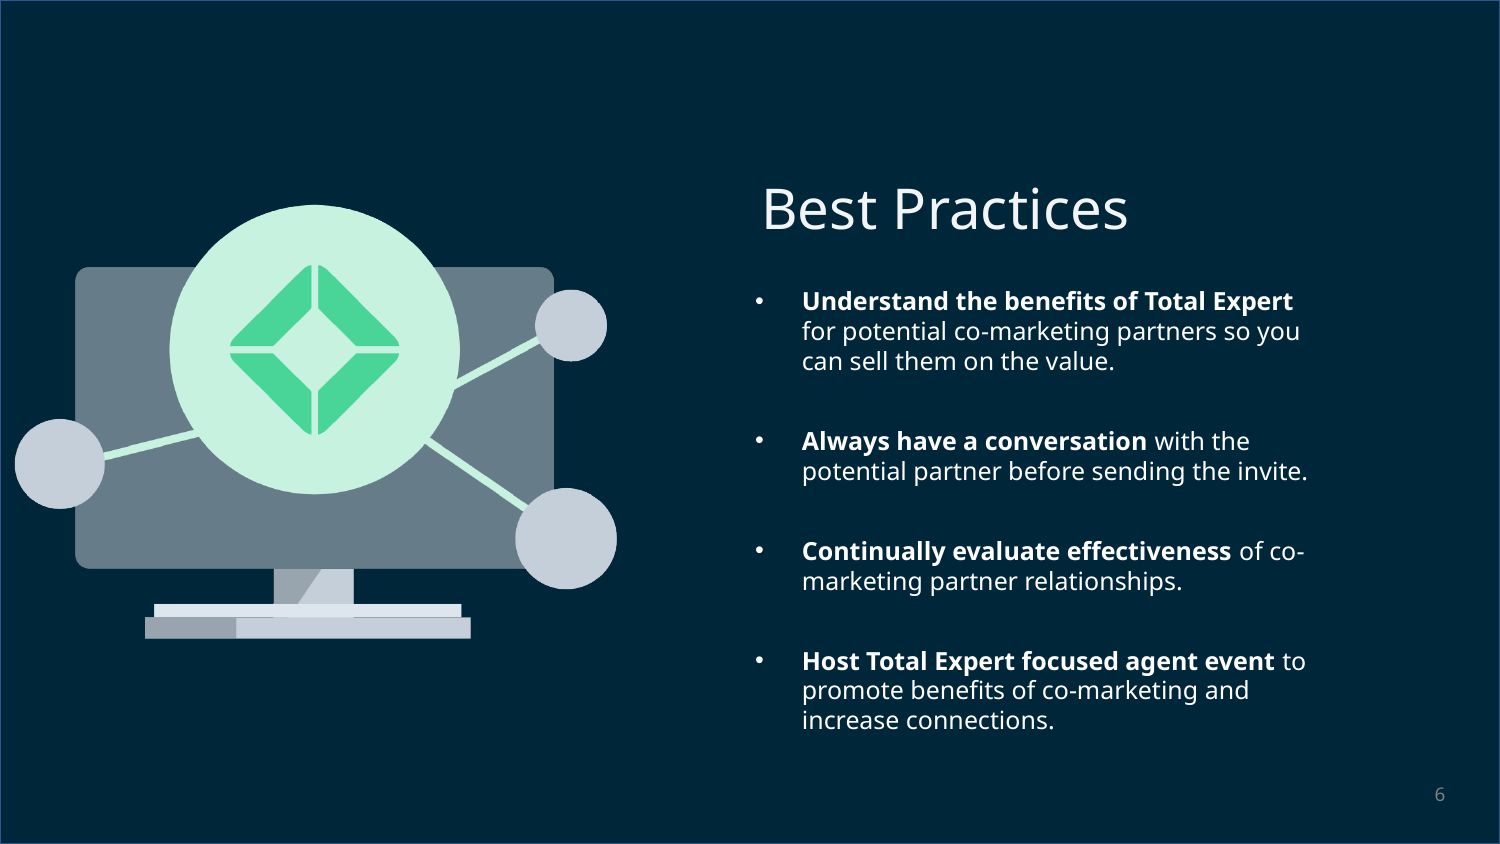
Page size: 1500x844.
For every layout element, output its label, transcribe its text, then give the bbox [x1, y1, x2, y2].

text_box Best Practices [750, 167, 1395, 242]
text_box Understand the benefits of Total Expert for potential co-marketing partners so you can sell them on the value. Always have a conversation with the potential partner before sending the invite. Continually evaluate effectiveness of co-marketing partner relationships. Host Total Expert focused agent event to promote benefits of co-marketing and increase connections. [740, 278, 1325, 743]
picture [15, 205, 616, 638]
